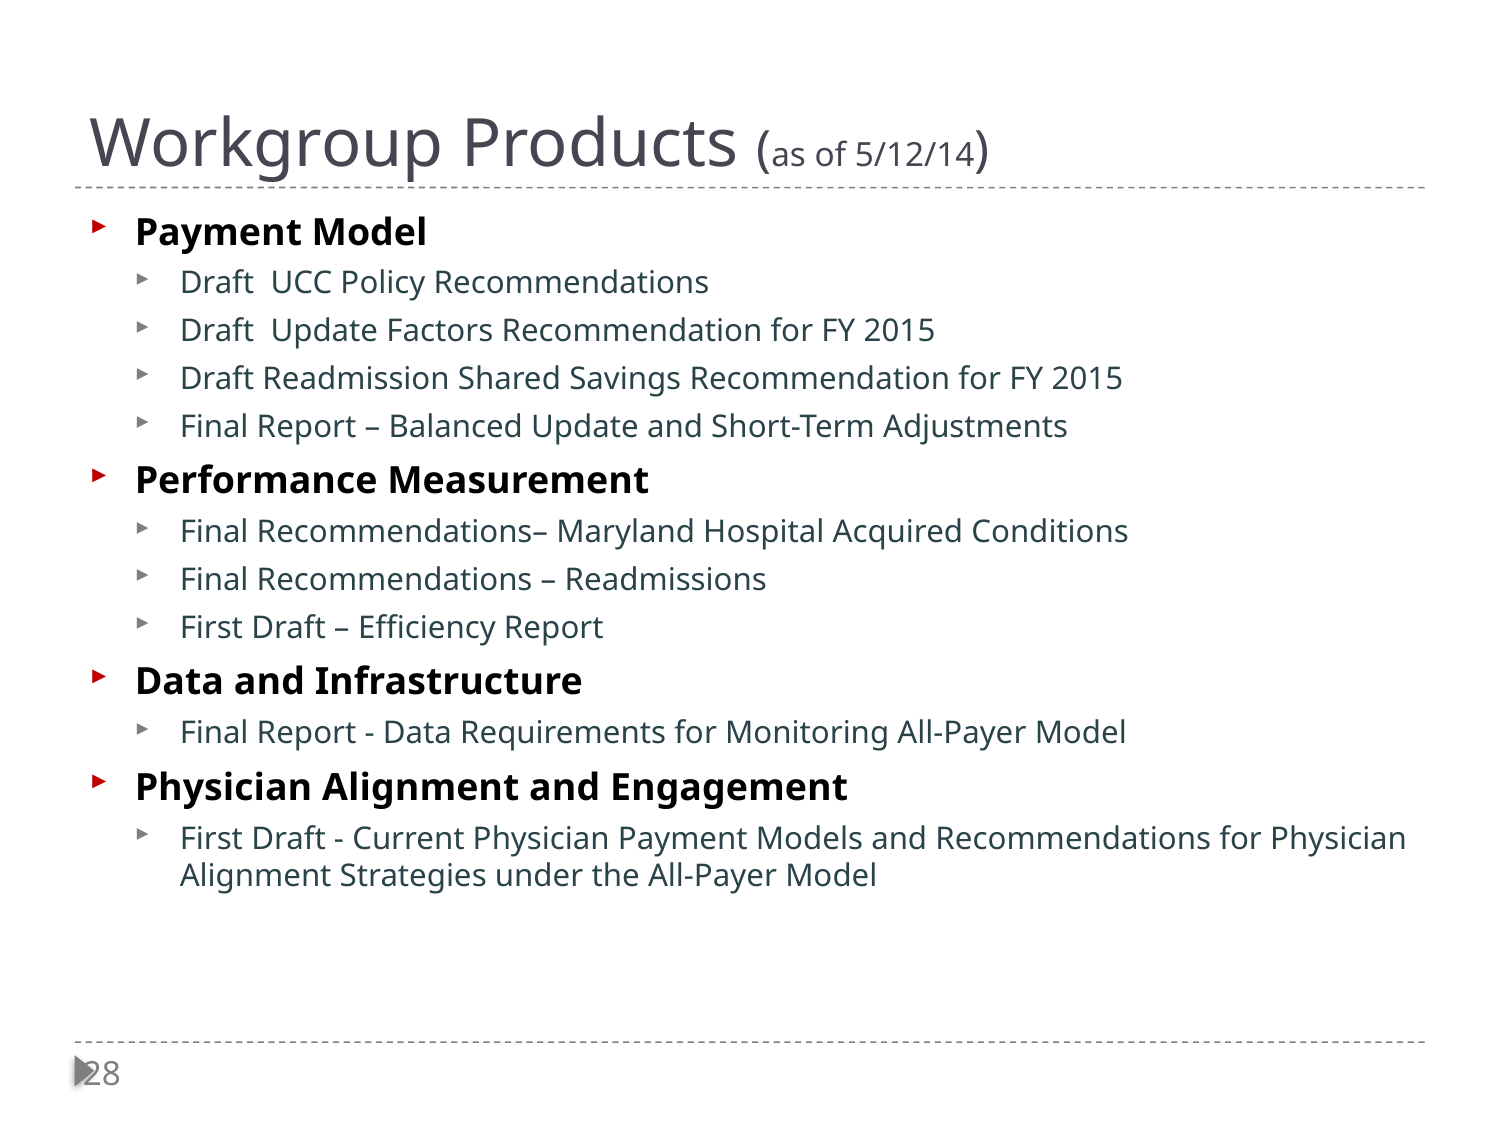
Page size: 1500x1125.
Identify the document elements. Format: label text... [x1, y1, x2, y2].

title Workgroup Products (as of 5/12/14) [75, 24, 1425, 188]
list Payment Model Draft UCC Policy Recommendations Draft Update Factors Recommendation for FY 2015 Draft Readmission Shared Savings Recommendation for FY 2015 Final Report – Balanced Update and Short-Term Adjustments Performance Measurement Final Recommendations– Maryland Hospital Acquired Conditions Final Recommendations – Readmissions First Draft – Efficiency Report Data and Infrastructure Final Report - Data Requirements for Monitoring All-Payer Model Physician Alignment and Engagement First Draft - Current Physician Payment Models and Recommendations for Physician Alignment Strategies under the All-Payer Model [75, 200, 1425, 1010]
